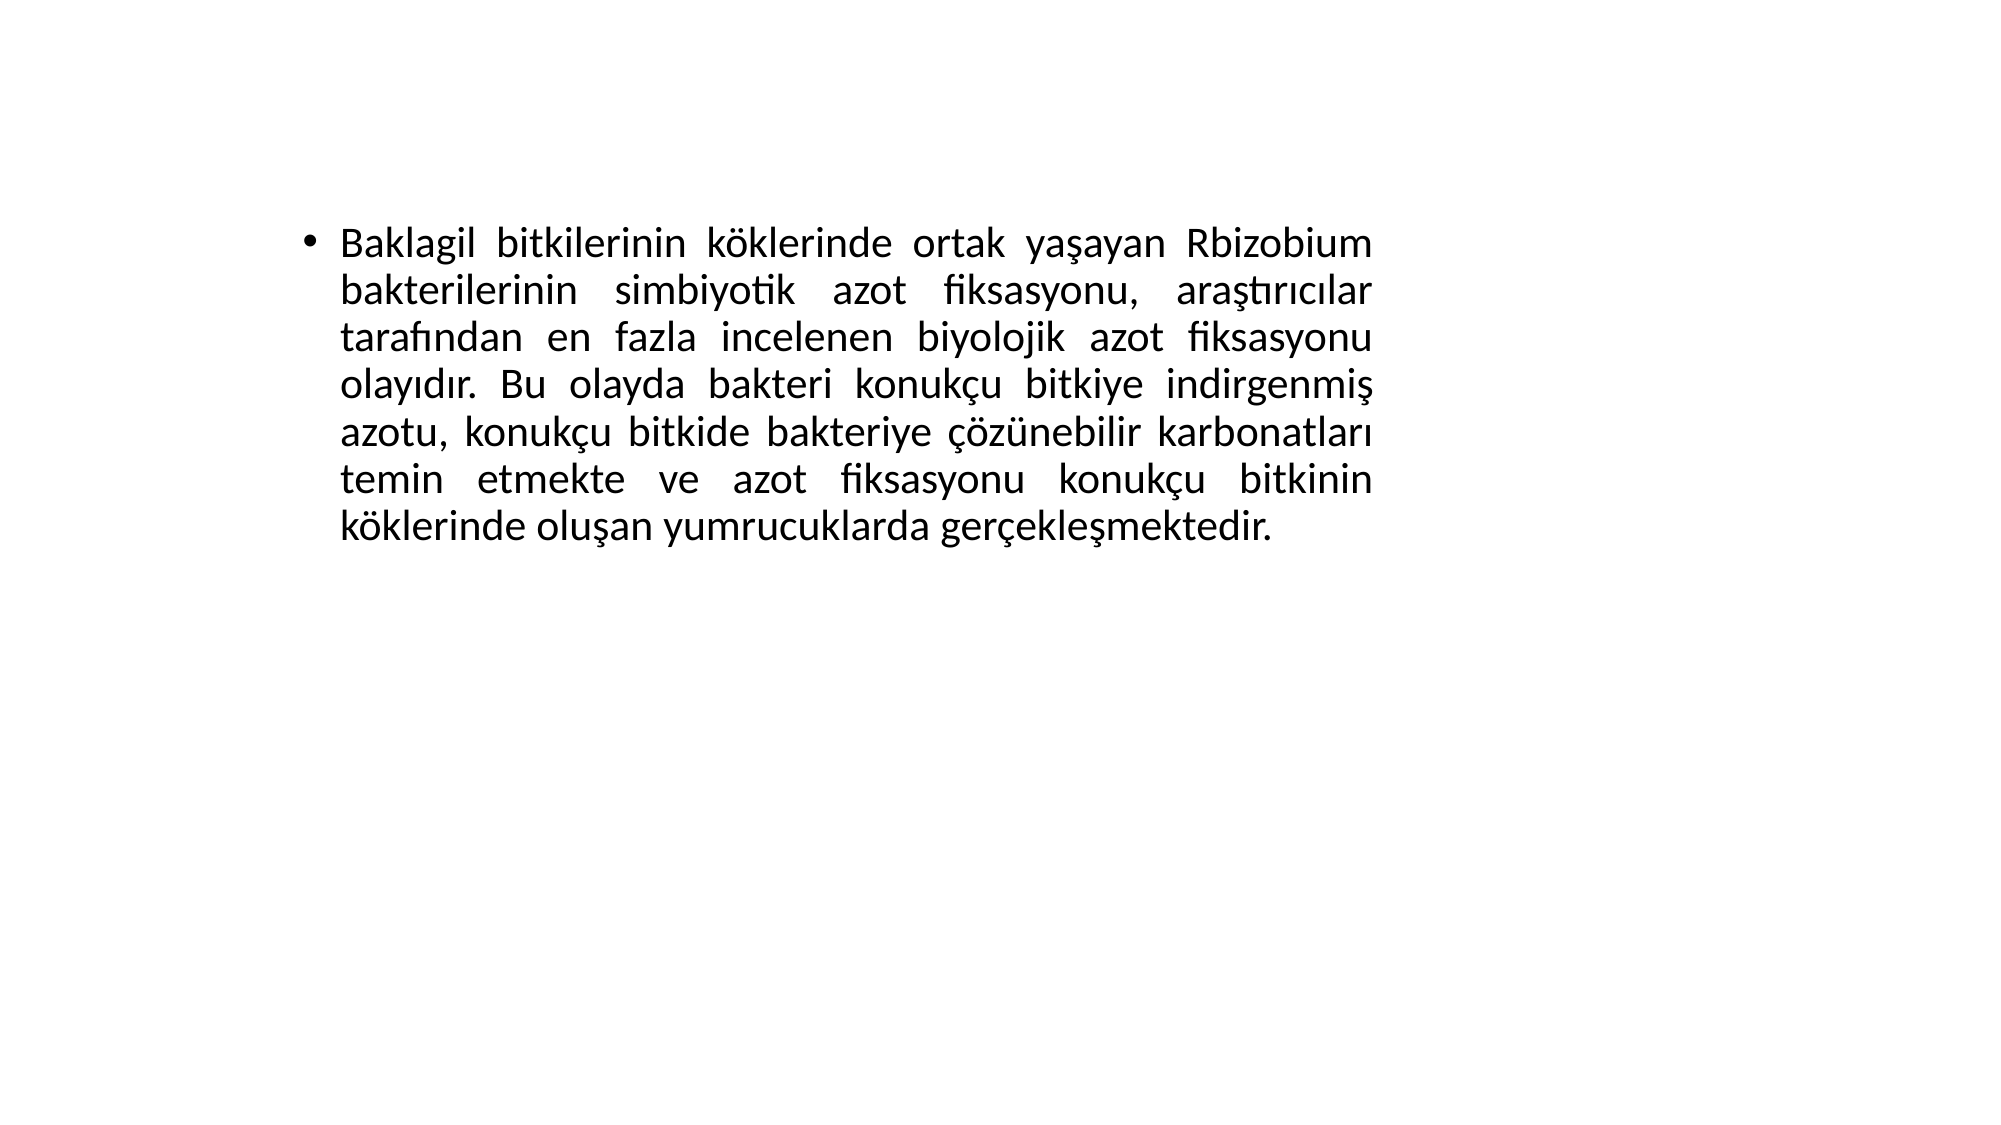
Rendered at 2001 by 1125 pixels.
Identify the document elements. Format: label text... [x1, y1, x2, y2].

list Baklagil bitkilerinin köklerinde ortak yaşayan Rbizobium bakterilerinin simbiyotik azot fiksasyonu, araştırıcılar tarafından en fazla incelenen biyolojik azot fiksasyonu olayıdır. Bu olayda bakteri konukçu bitkiye indirgenmiş azotu, konukçu bitkide bakteriye çözünebilir karbonatları temin etmekte ve azot fiksasyonu konukçu bitkinin köklerinde oluşan yumrucuklarda gerçekleşmektedir. [287, 212, 1389, 638]
